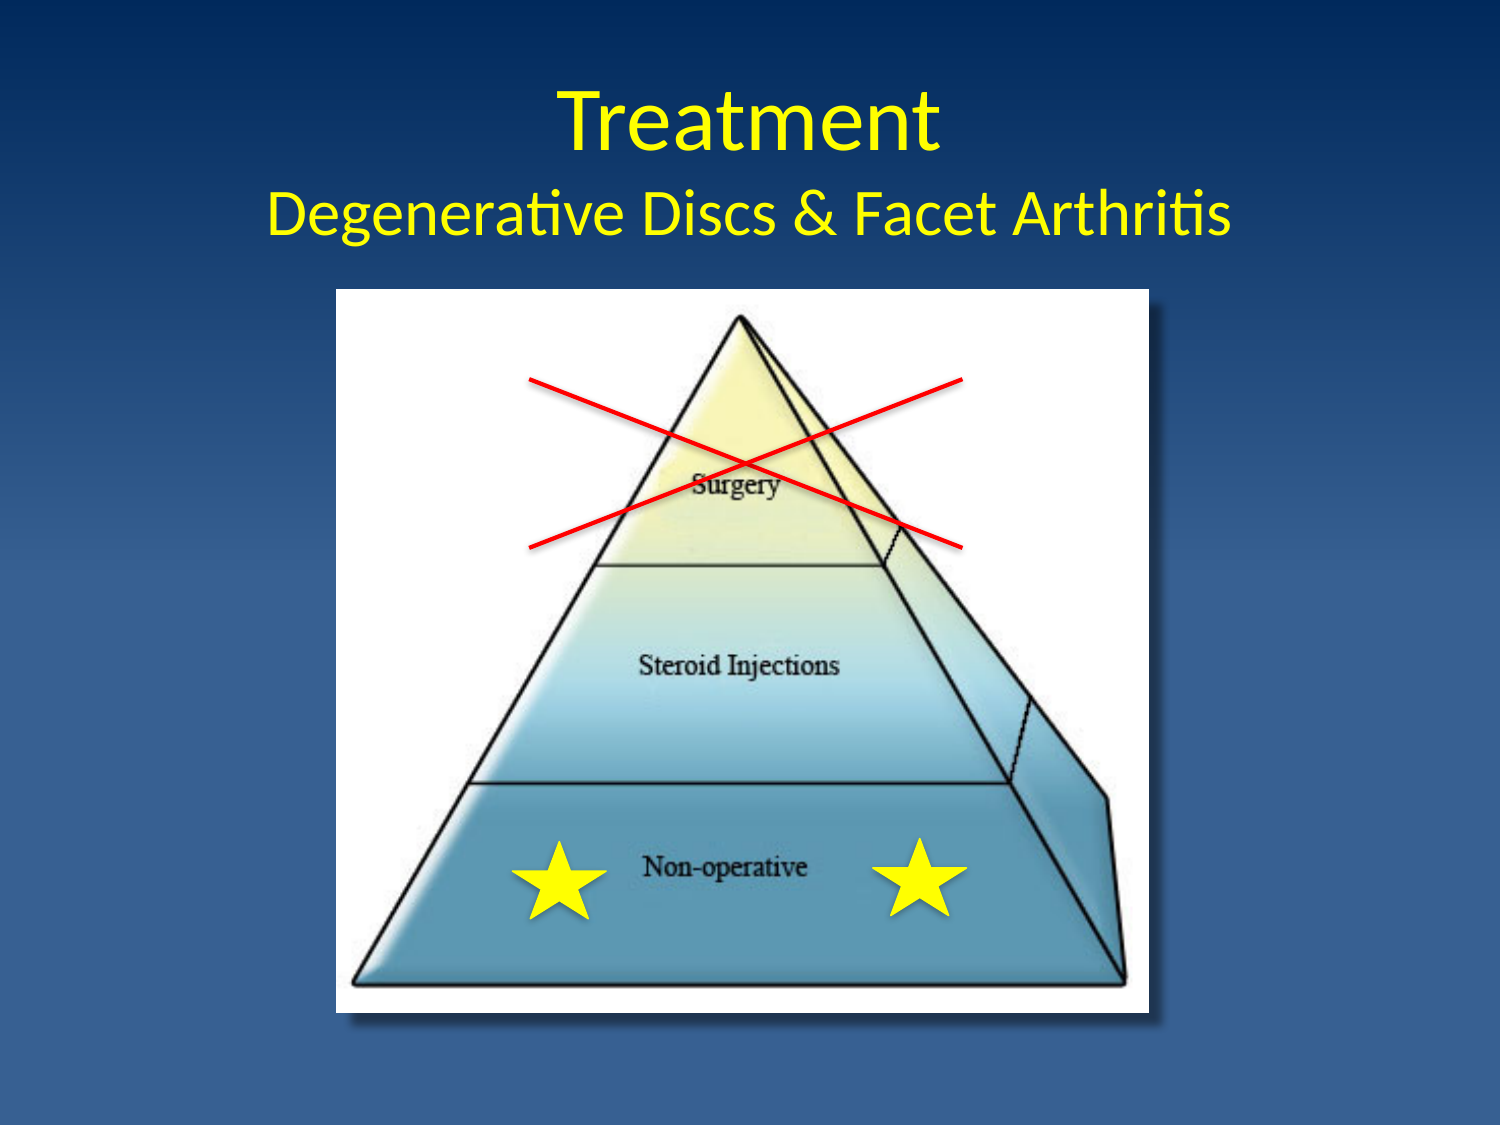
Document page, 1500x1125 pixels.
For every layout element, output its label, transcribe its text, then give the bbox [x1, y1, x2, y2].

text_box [528, 378, 963, 549]
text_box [512, 838, 967, 919]
title Treatment Degenerative Discs & Facet Arthritis [75, 82, 1425, 225]
picture [336, 289, 1149, 1013]
